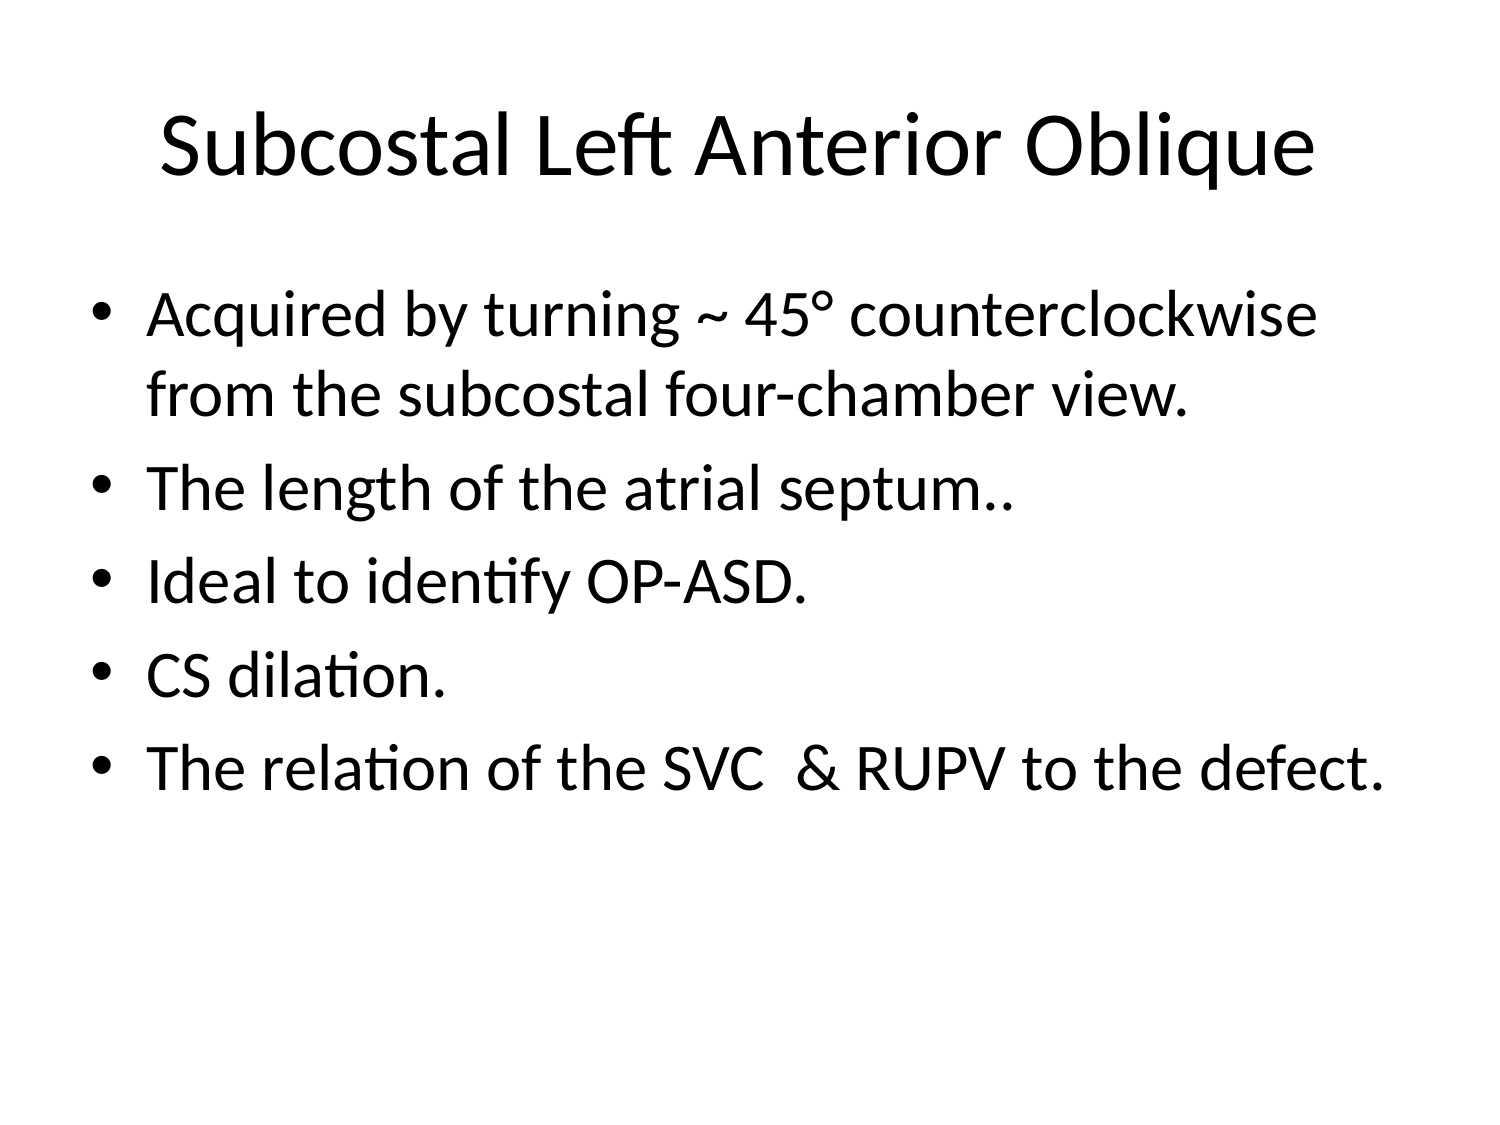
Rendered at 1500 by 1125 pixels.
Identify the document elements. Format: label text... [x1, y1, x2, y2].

list Acquired by turning ~ 45° counterclockwise from the subcostal four-chamber view. The length of the atrial septum.. Ideal to identify OP-ASD. CS dilation. The relation of the SVC & RUPV to the defect. [75, 262, 1425, 1005]
title Subcostal Left Anterior Oblique [75, 45, 1425, 233]
